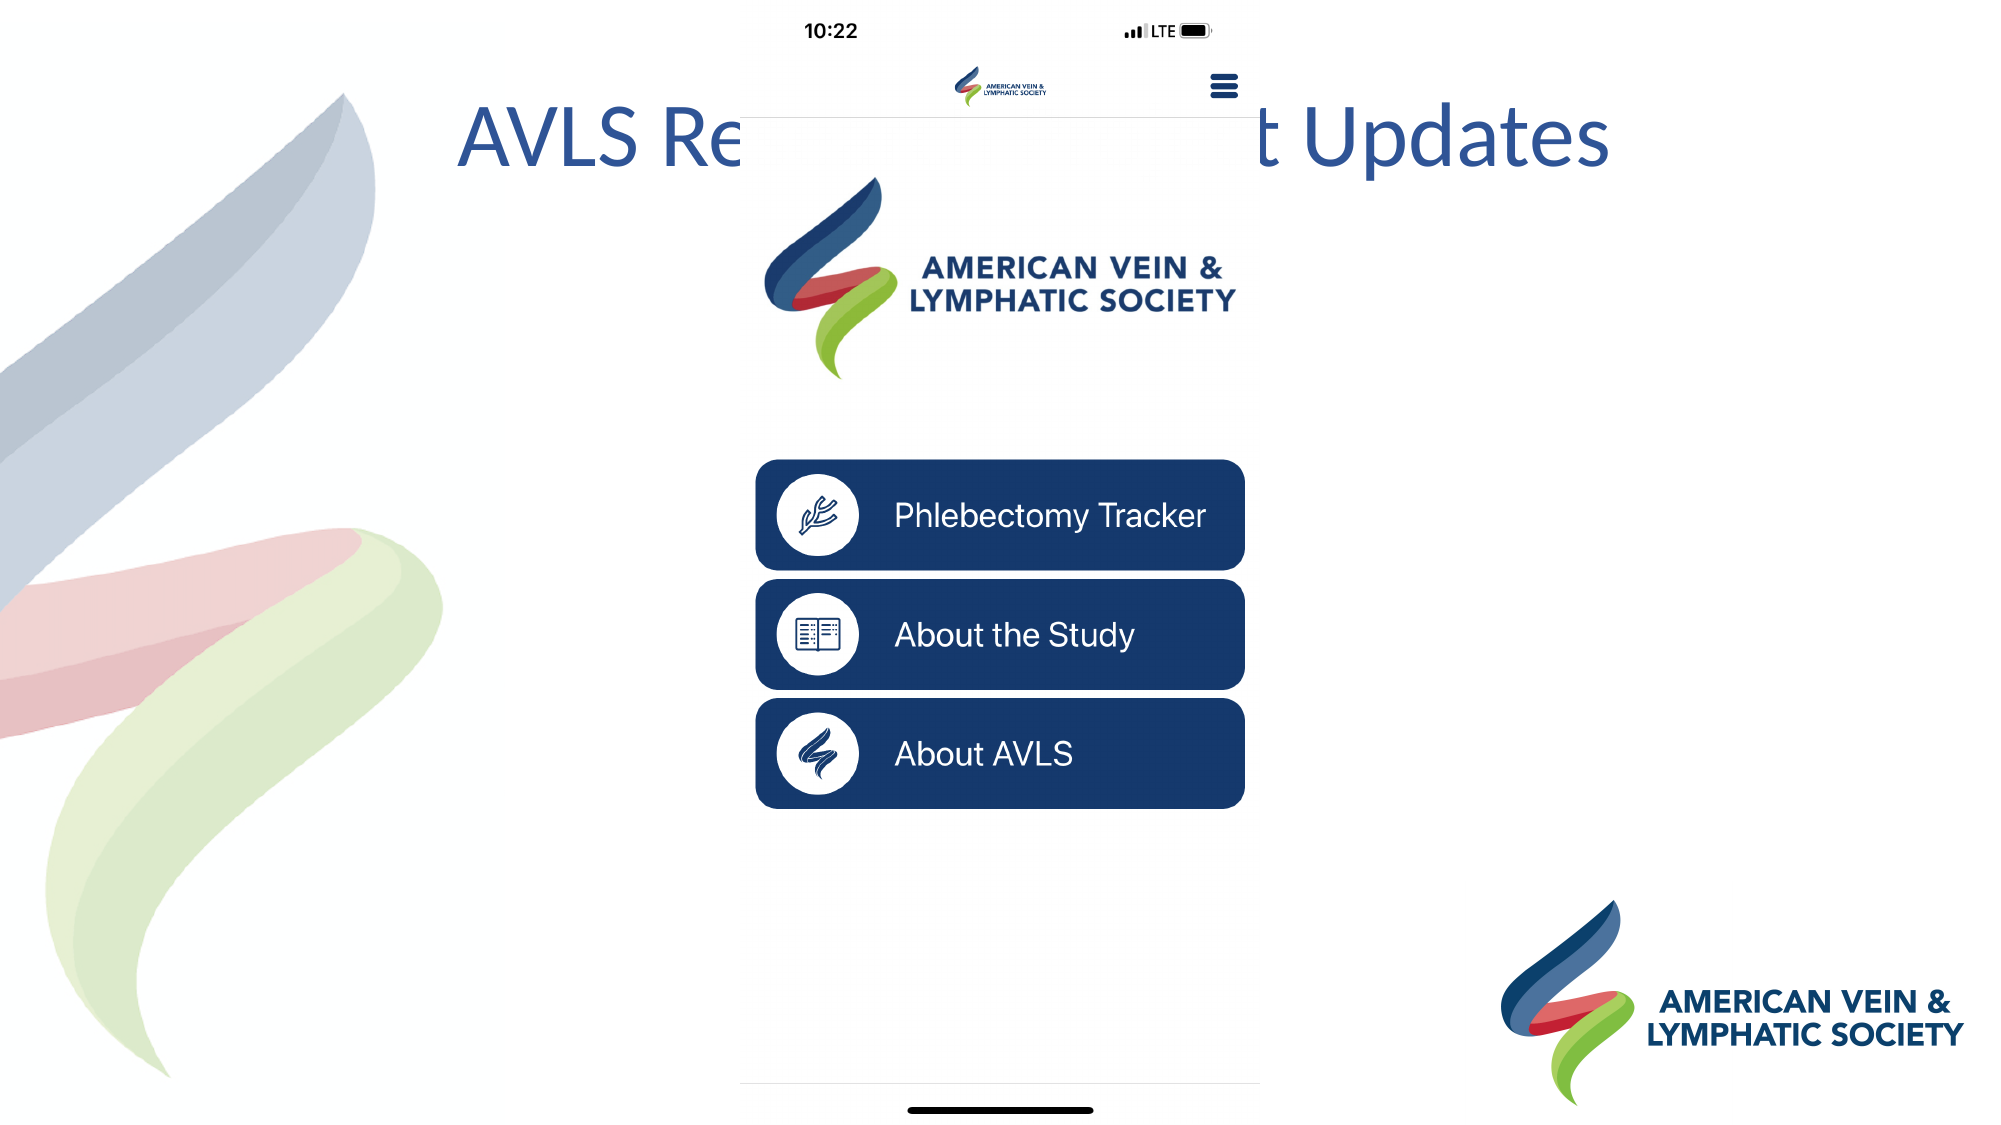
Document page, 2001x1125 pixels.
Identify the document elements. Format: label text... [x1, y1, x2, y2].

picture [739, 0, 1260, 1125]
picture [1465, 881, 2000, 1125]
title AVLS Research Project Updates [442, 28, 734, 246]
title AVLS Research Project Updates [1265, 28, 1673, 246]
